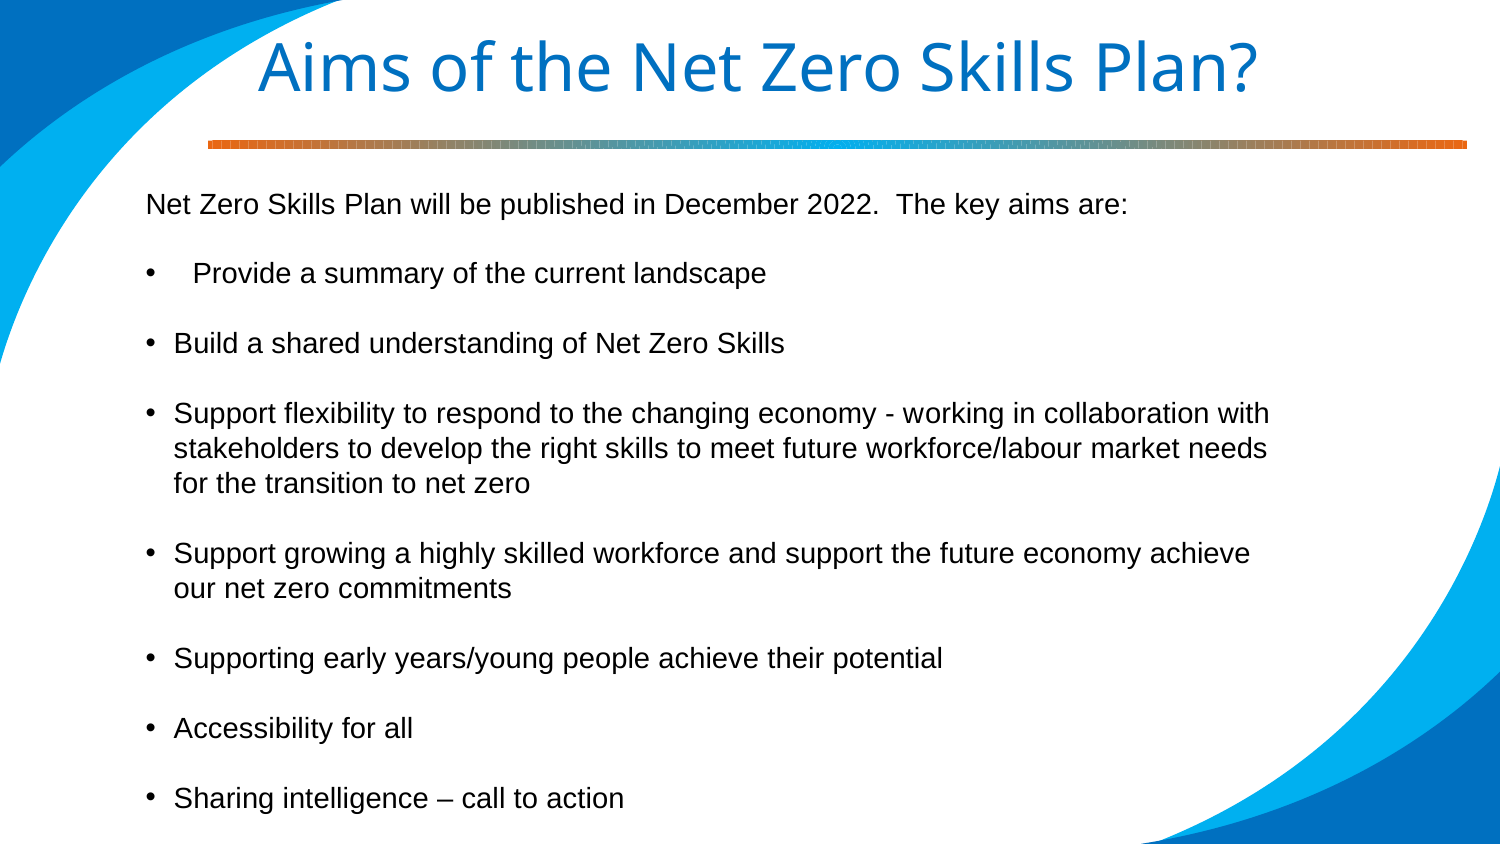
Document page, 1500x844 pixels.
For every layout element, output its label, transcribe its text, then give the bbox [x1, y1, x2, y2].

text_box Aims of the Net Zero Skills Plan? [360, 35, 1500, 144]
text_box [360, 144, 1469, 151]
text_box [1140, 465, 1500, 844]
text_box Net Zero Skills Plan will be published in December 2022. The key aims are: Provide a summary of the current landscape Build a shared understanding of Net Zero Skills Support flexibility to respond to the changing economy - working in collaboration with stakeholders to develop the right skills to meet future workforce/labour market needs for the transition to net zero Support growing a highly skilled workforce and support the future economy achieve our net zero commitments Supporting early years/young people achieve their potential Accessibility for all Sharing intelligence – call to action [130, 169, 1294, 677]
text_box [0, 0, 356, 376]
